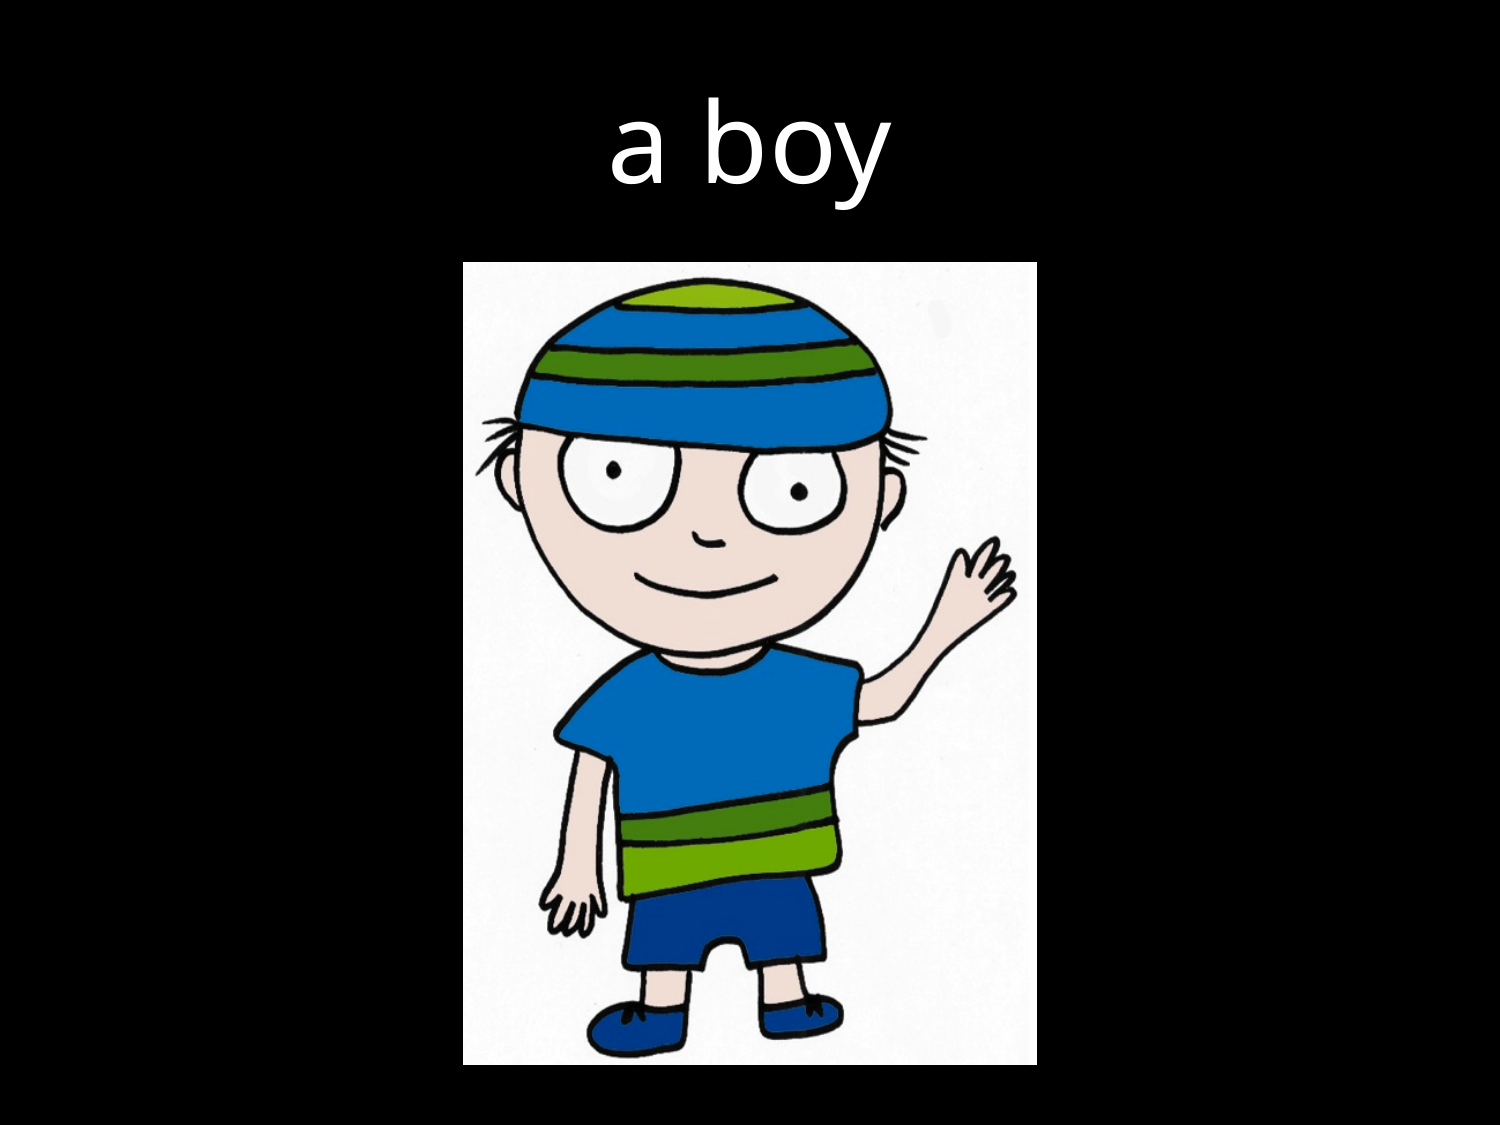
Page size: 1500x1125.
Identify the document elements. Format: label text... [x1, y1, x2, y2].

title a boy [75, 45, 1425, 233]
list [74, 262, 1426, 1066]
